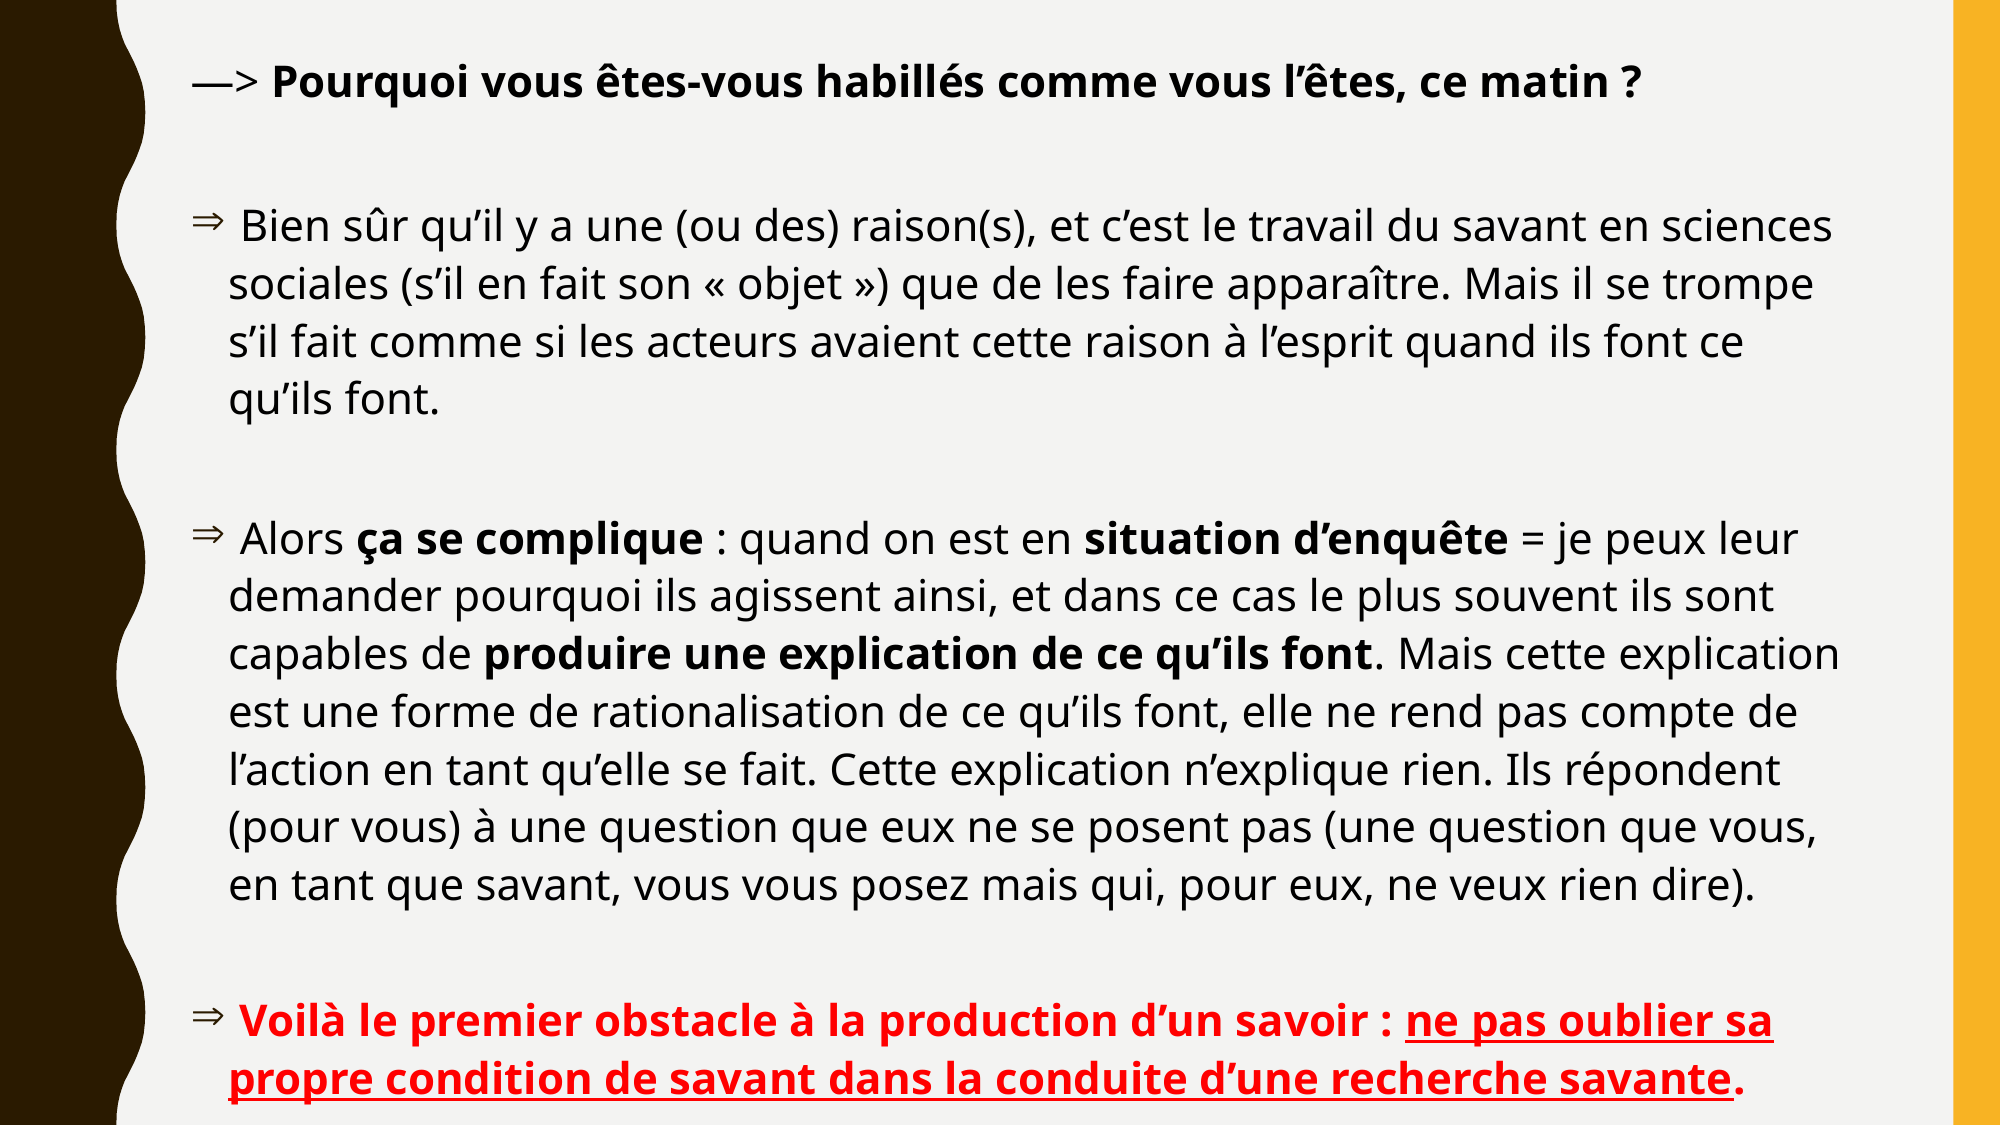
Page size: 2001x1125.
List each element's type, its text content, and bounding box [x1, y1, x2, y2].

list —> Pourquoi vous êtes-vous habillés comme vous l’êtes, ce matin ? Bien sûr qu’il y a une (ou des) raison(s), et c’est le travail du savant en sciences sociales (s’il en fait son « objet ») que de les faire apparaître. Mais il se trompe s’il fait comme si les acteurs avaient cette raison à l’esprit quand ils font ce qu’ils font. Alors ça se complique : quand on est en situation d’enquête = je peux leur demander pourquoi ils agissent ainsi, et dans ce cas le plus souvent ils sont capables de produire une explication de ce qu’ils font. Mais cette explication est une forme de rationalisation de ce qu’ils font, elle ne rend pas compte de l’action en tant qu’elle se fait. Cette explication n’explique rien. Ils répondent (pour vous) à une question que eux ne se posent pas (une question que vous, en tant que savant, vous vous posez mais qui, pour eux, ne veux rien dire). Voilà le premier obstacle à la production d’un savoir : ne pas oublier sa propre condition de savant dans la conduite d’une recherche savante. [175, 40, 1875, 1063]
